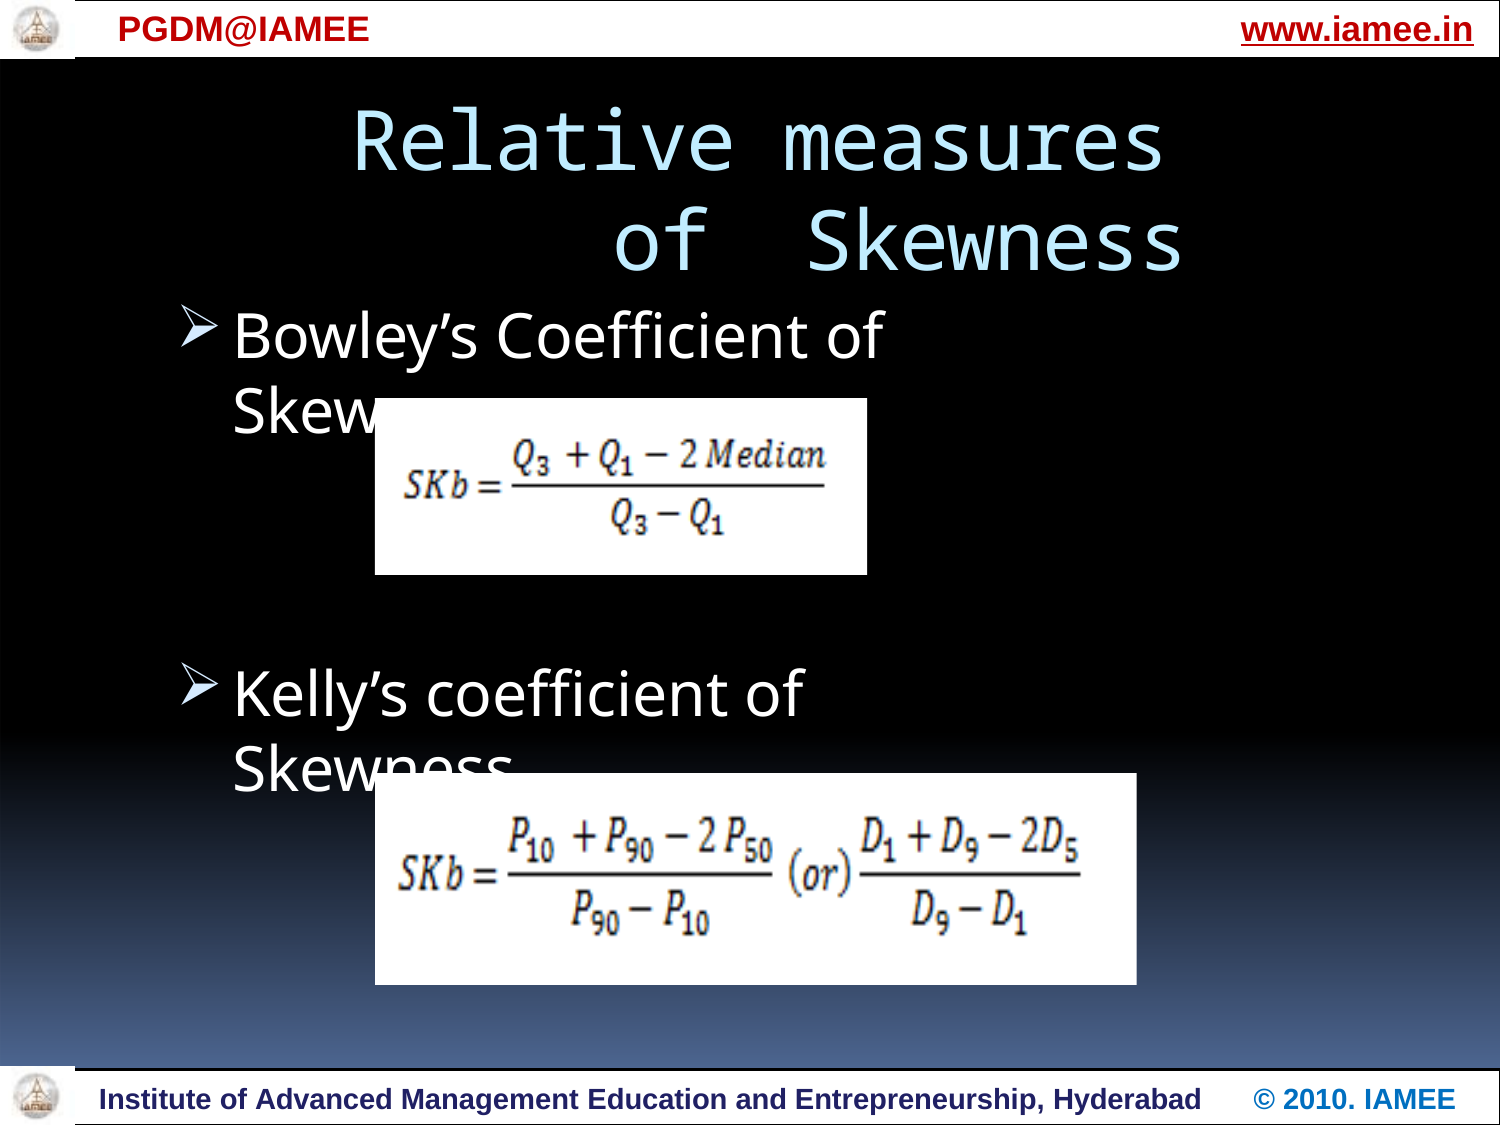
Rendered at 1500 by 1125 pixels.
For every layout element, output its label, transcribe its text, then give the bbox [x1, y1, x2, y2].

footer © 2010. IAMEE [1251, 1081, 1459, 1125]
text_box [374, 398, 868, 575]
text_box PGDM@IAMEE [115, 4, 373, 49]
text_box [0, 0, 75, 59]
text_box [0, 1066, 75, 1125]
text_box [375, 773, 1137, 985]
text_box Bowley’s Coefficient of Skewness, [174, 294, 1102, 446]
slide_number Institute of Advanced Management Education and Entrepreneurship, Hyderabad [96, 1081, 1207, 1125]
picture [0, 58, 1500, 1069]
text_box www.iamee.in [1238, 4, 1479, 49]
title Relative measures of Skewness [207, 84, 1293, 287]
text_box Kelly’s coefficient of Skewness, [174, 652, 1032, 805]
text_box [75, 0, 1500, 58]
text_box [75, 1069, 1500, 1125]
